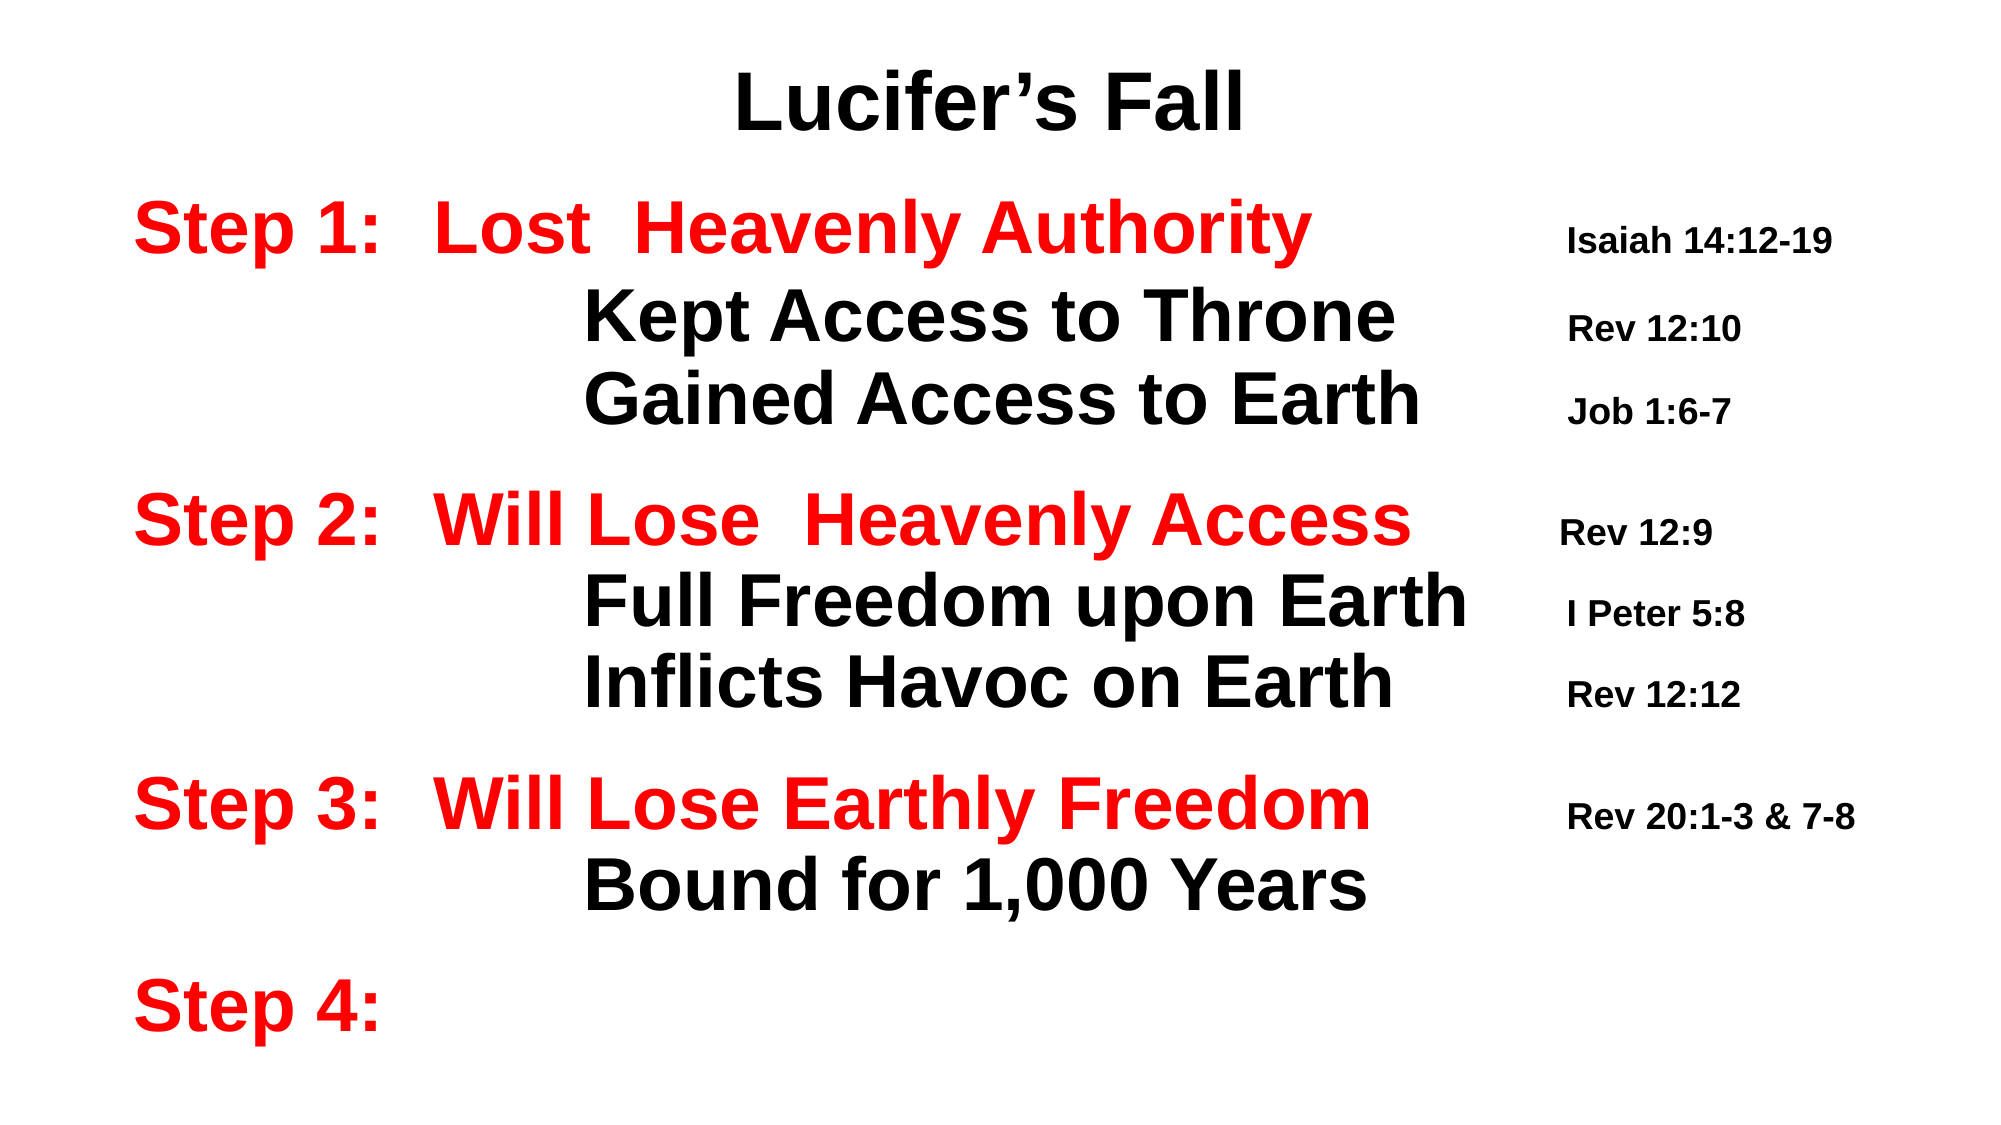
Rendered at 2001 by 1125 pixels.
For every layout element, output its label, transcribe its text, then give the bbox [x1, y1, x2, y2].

title Lucifer’s Fall Step 1: Lost Heavenly Authority Isaiah 14:12-19 Kept Access to Throne Rev 12:10 Gained Access to Earth Job 1:6-7 Step 2: Will Lose Heavenly Access Rev 12:9 Full Freedom upon Earth I Peter 5:8 Inflicts Havoc on Earth Rev 12:12 Step 3: Will Lose Earthly Freedom Rev 20:1-3 & 7-8 Bound for 1,000 Years Step 4: Final Defeat Rev 20:9-10 [118, 51, 1924, 1098]
